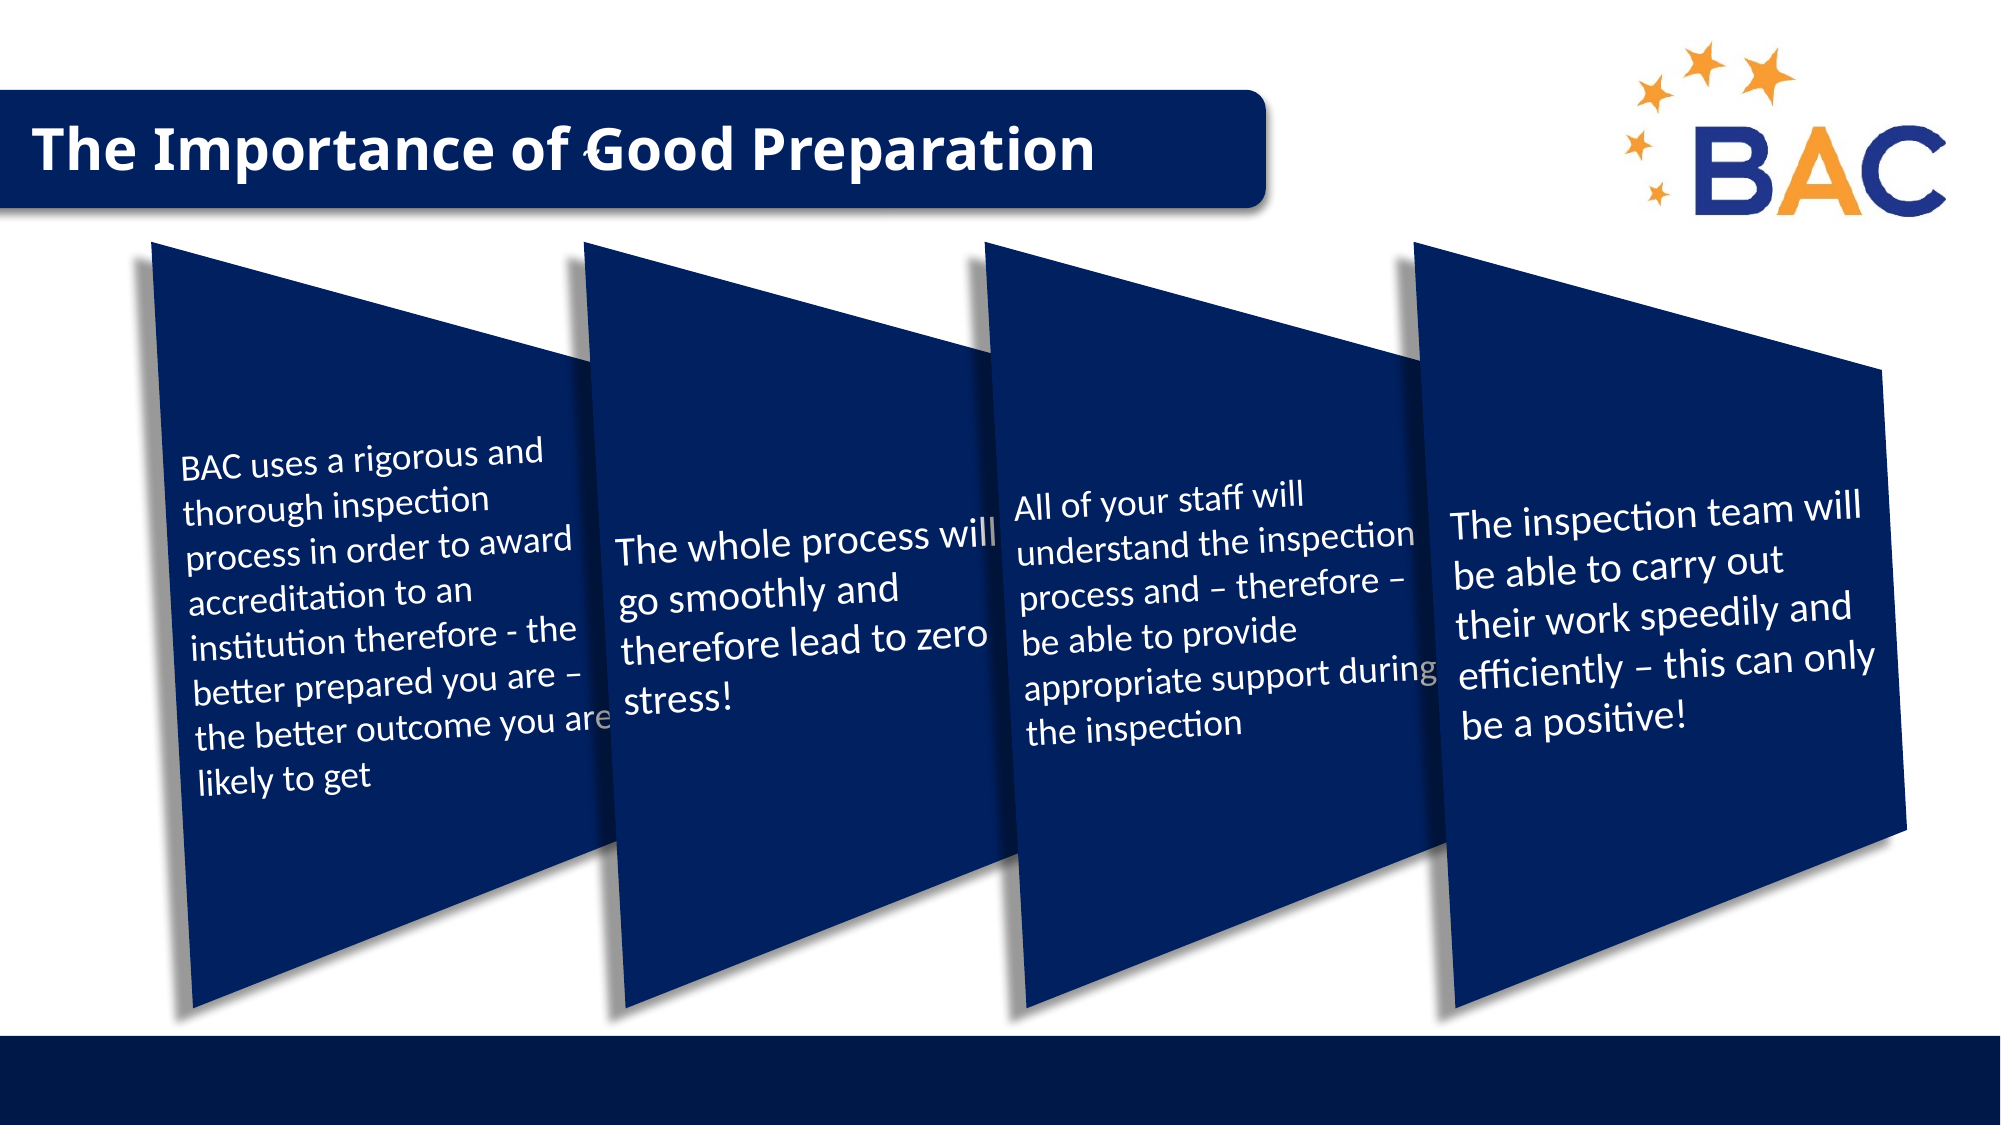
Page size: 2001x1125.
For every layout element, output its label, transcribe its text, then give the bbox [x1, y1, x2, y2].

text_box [171, 228, 604, 997]
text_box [1003, 228, 1434, 997]
text_box ~ [0, 88, 1267, 210]
picture [1624, 40, 1946, 226]
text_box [1434, 228, 1895, 997]
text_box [604, 228, 1003, 997]
text_box The Importance of Good Preparation [16, 104, 1204, 190]
